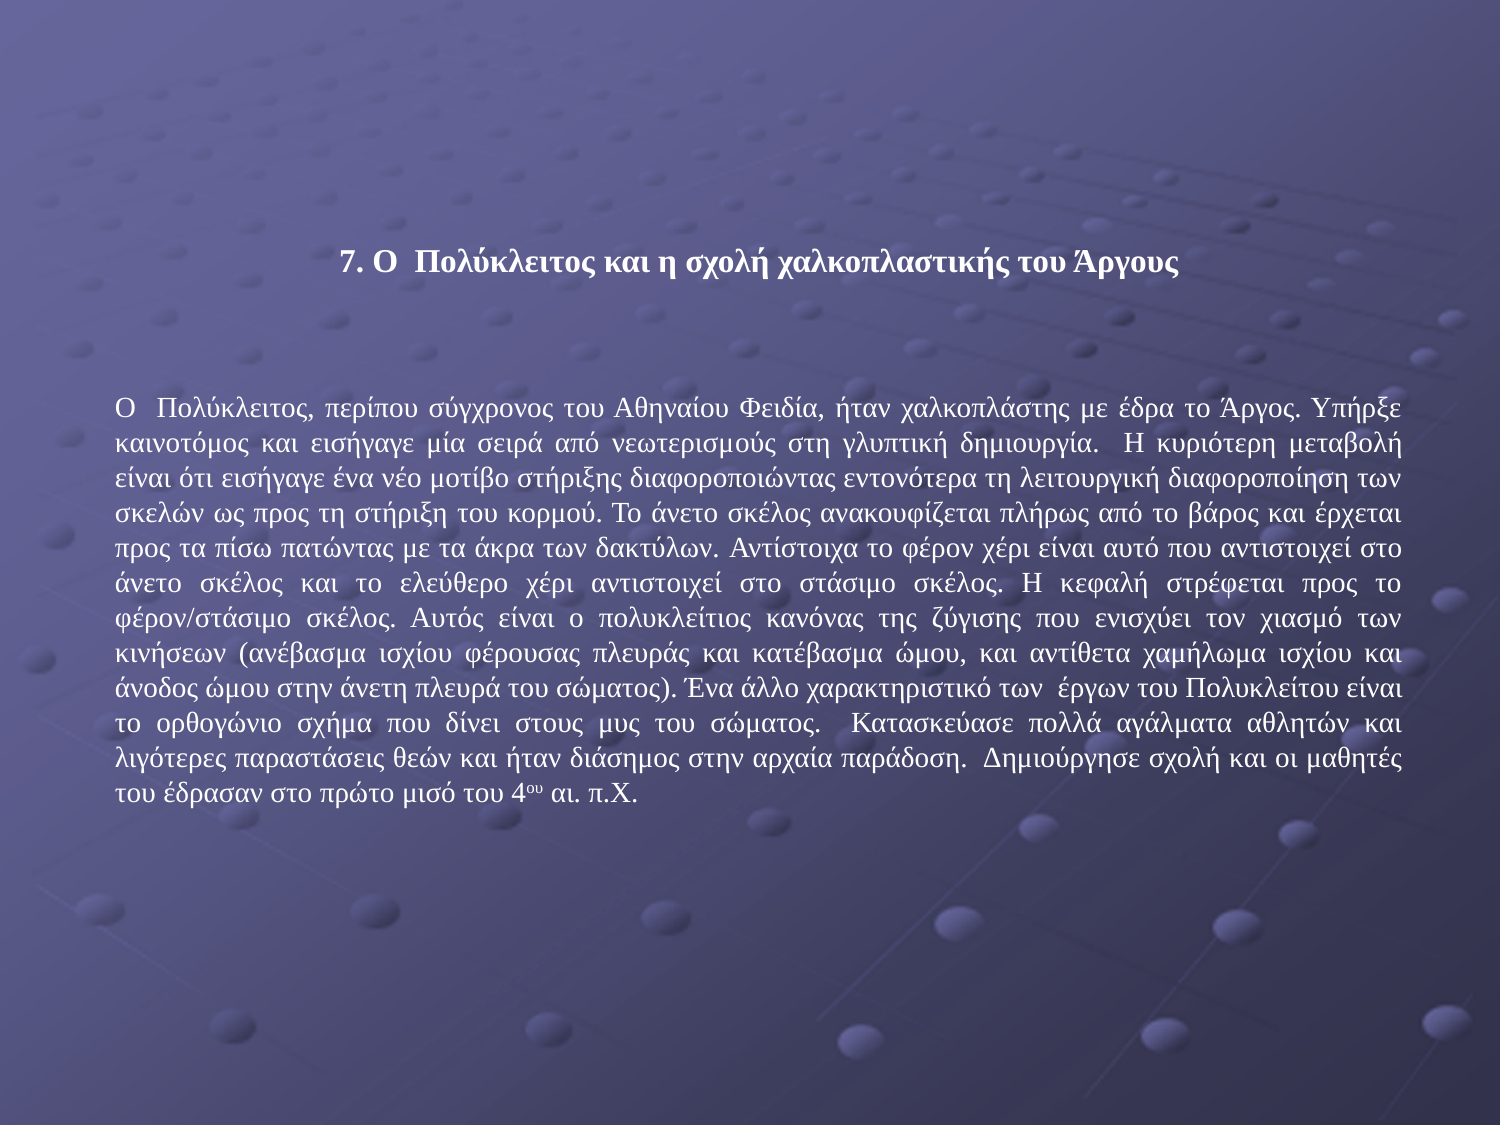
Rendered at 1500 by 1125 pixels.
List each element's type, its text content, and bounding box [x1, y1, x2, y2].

text_box 7. O Πολύκλειτος και η σχολή χαλκοπλαστικής του Άργους Ο Πολύκλειτος, περίπου σύγχρονος του Αθηναίου Φειδία, ήταν χαλκοπλάστης με έδρα το Άργος. Υπήρξε καινοτόμος και εισήγαγε μία σειρά από νεωτερισμoύς στη γλυπτική δημιουργία. Η κυριότερη μεταβολή είναι ότι εισήγαγε ένα νέο μοτίβο στήριξης διαφοροποιώντας εντονότερα τη λειτουργική διαφοροποίηση των σκελών ως προς τη στήριξη του κορμού. Το άνετο σκέλος ανακουφίζεται πλήρως από το βάρος και έρχεται προς τα πίσω πατώντας με τα άκρα των δακτύλων. Αντίστοιχα το φέρον χέρι είναι αυτό που αντιστοιχεί στο άνετο σκέλος και το ελεύθερο χέρι αντιστοιχεί στο στάσιμο σκέλος. Η κεφαλή στρέφεται προς το φέρον/στάσιμο σκέλος. Αυτός είναι ο πολυκλείτιος κανόνας της ζύγισης που ενισχύει τον χιασμό των κινήσεων (ανέβασμα ισχίου φέρουσας πλευράς και κατέβασμα ώμου, και αντίθετα χαμήλωμα ισχίου και άνοδος ώμου στην άνετη πλευρά του σώματος). Ένα άλλο χαρακτηριστικό των έργων του Πολυκλείτου είναι το ορθογώνιο σχήμα που δίνει στους μυς του σώματος. Κατασκεύασε πολλά αγάλματα αθλητών και λιγότερες παραστάσεις θεών και ήταν διάσημος στην αρχαία παράδοση. Δημιούργησε σχολή και οι μαθητές του έδρασαν στο πρώτο μισό του 4ου αι. π.Χ. [100, 231, 1418, 816]
picture [0, 0, 1500, 1125]
